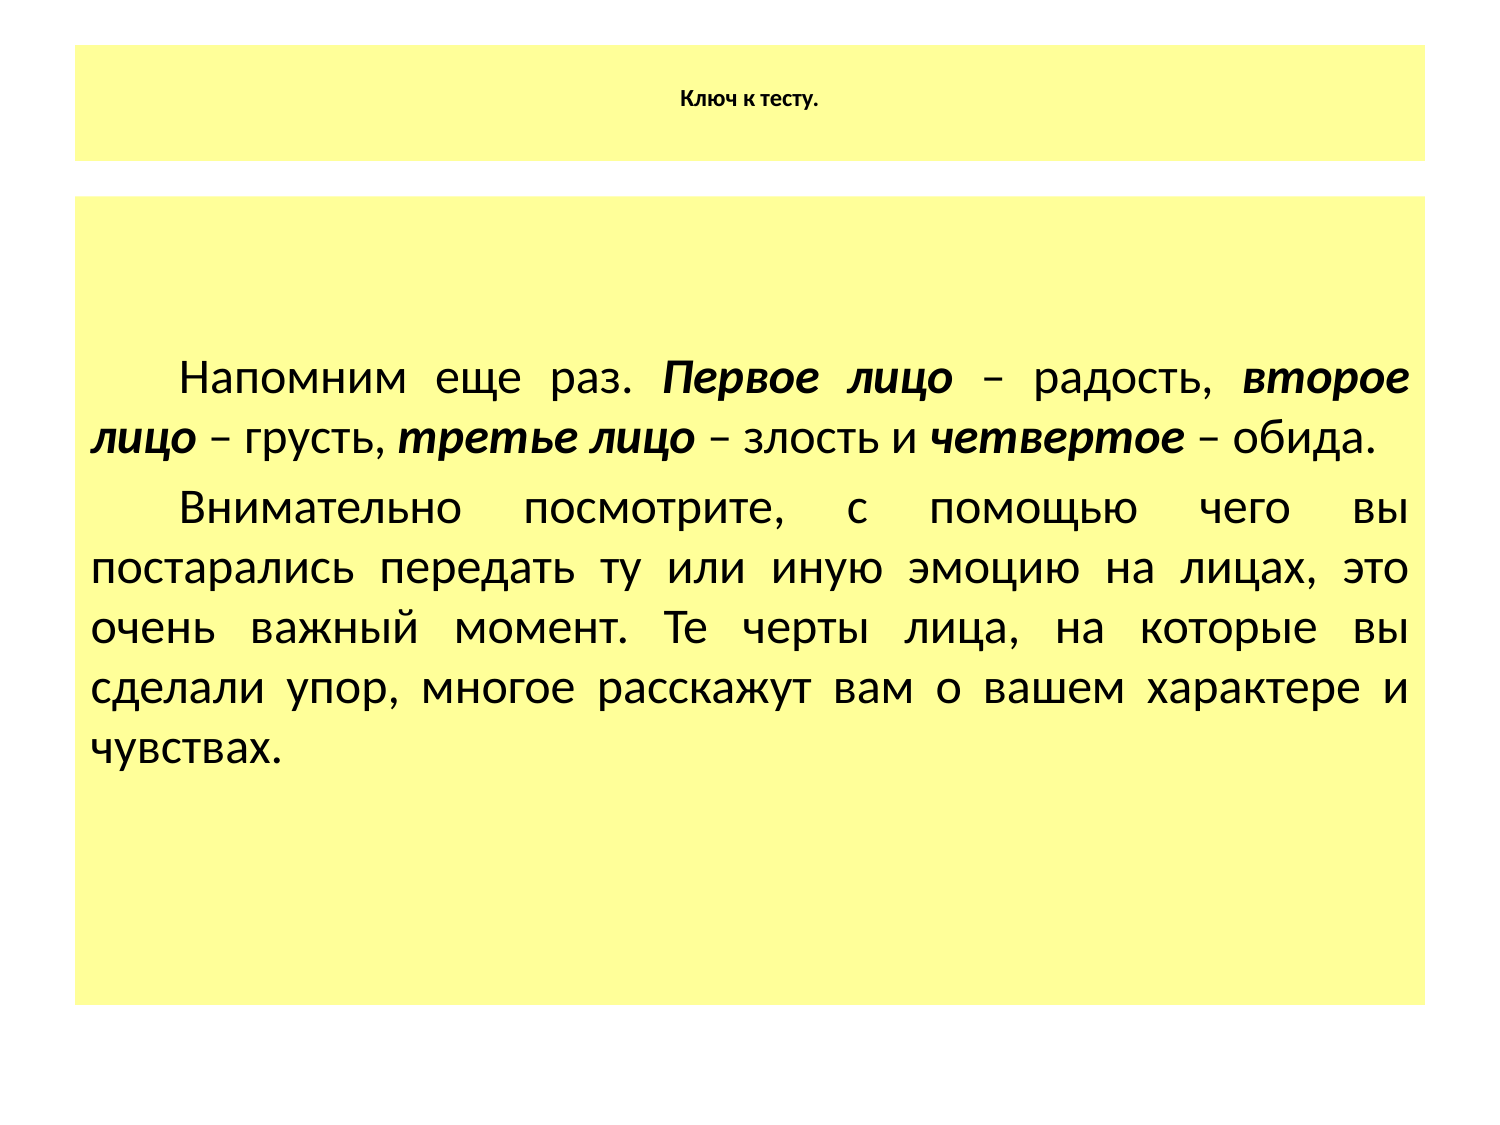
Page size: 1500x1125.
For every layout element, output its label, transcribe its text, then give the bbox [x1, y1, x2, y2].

title Ключ к тесту. [75, 45, 1425, 161]
list Напомним еще раз. Первое лицо – радость, второе лицо – грусть, третье лицо – злость и четвертое – обида. Внимательно посмотрите, с помощью чего вы постарались передать ту или иную эмоцию на лицах, это очень важный момент. Те черты лица, на которые вы сделали упор, многое расскажут вам о вашем характере и чувствах. [75, 196, 1425, 1005]
